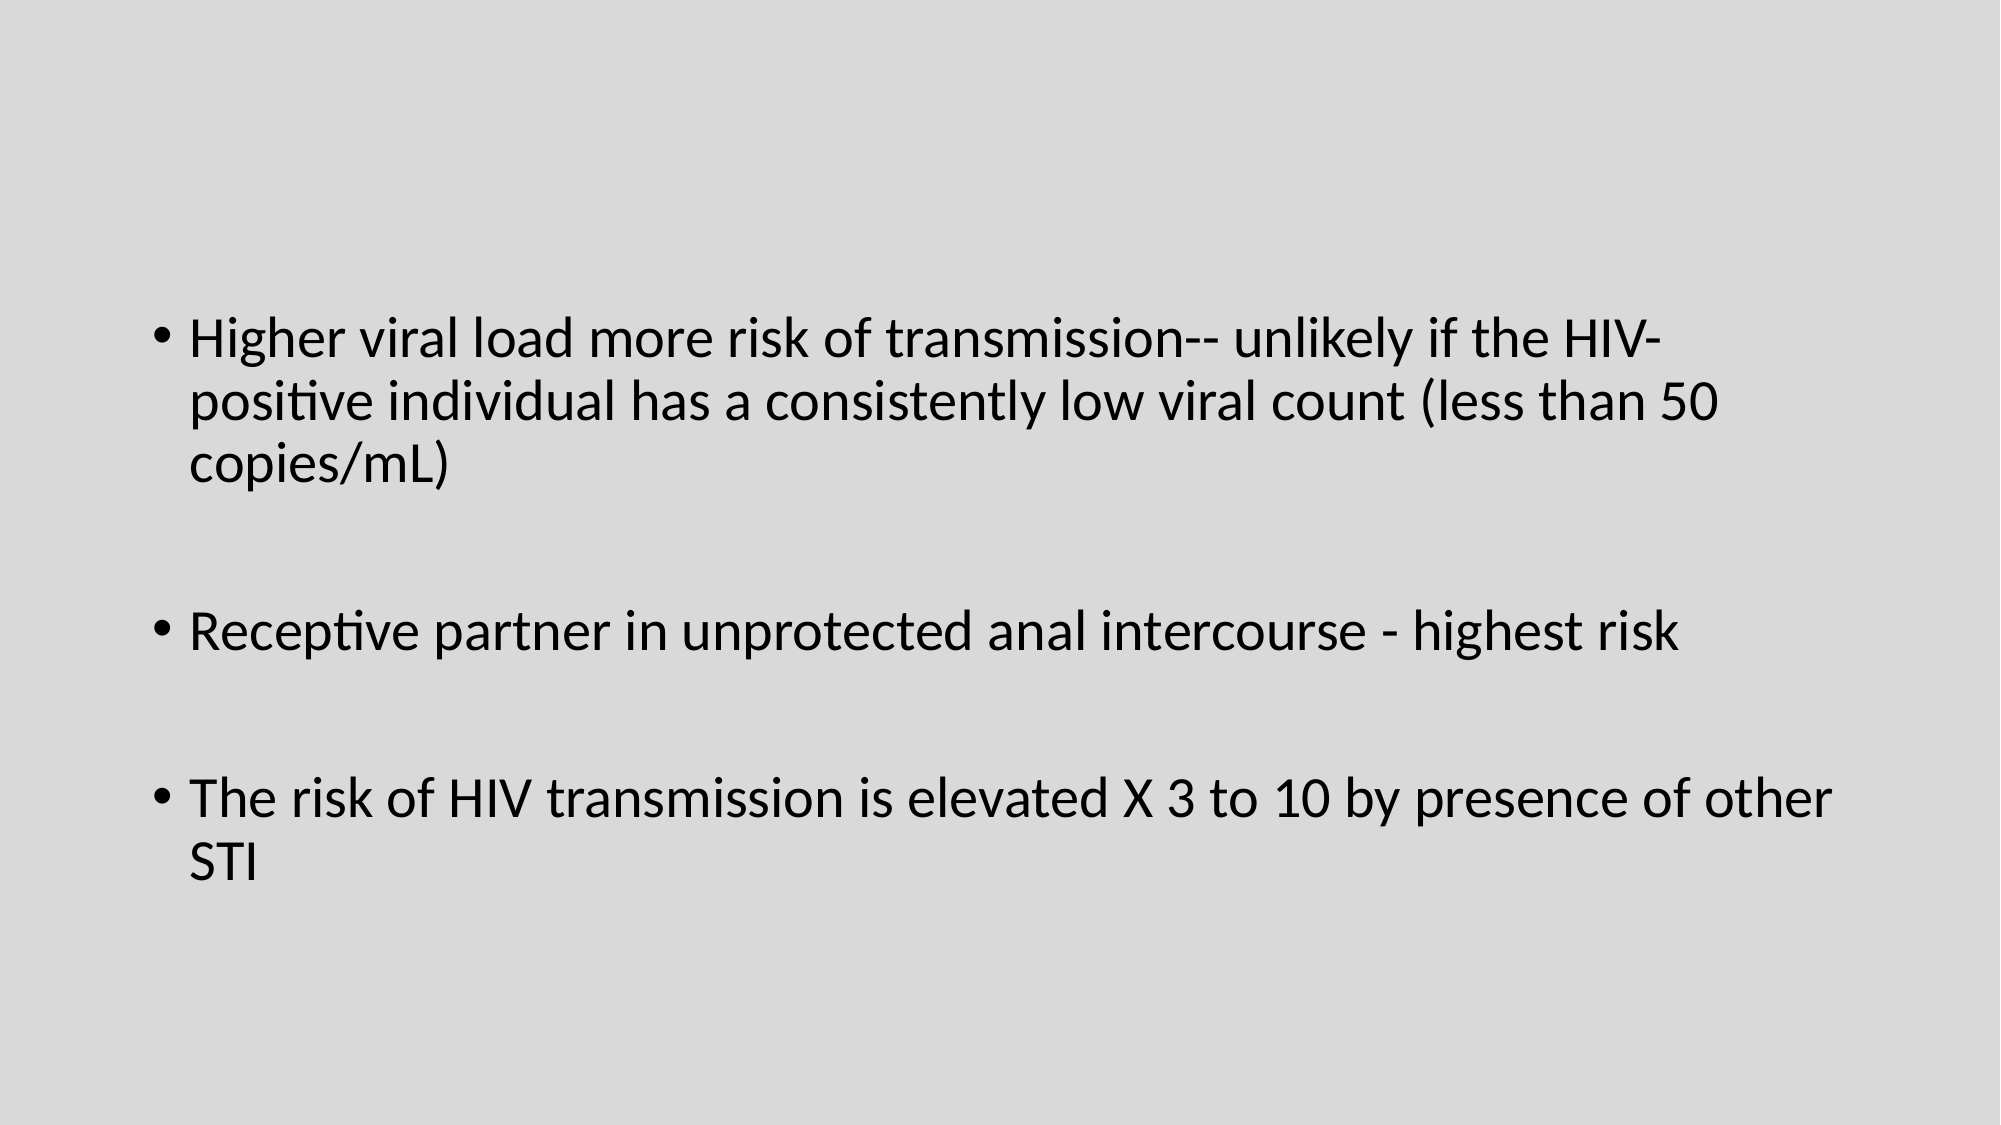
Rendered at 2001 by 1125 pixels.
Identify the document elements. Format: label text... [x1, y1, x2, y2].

list Higher viral load more risk of transmission-- unlikely if the HIV-positive individual has a consistently low viral count (less than 50 copies/mL) Receptive partner in unprotected anal intercourse - highest risk The risk of HIV transmission is elevated X 3 to 10 by presence of other STI [137, 299, 1863, 1014]
